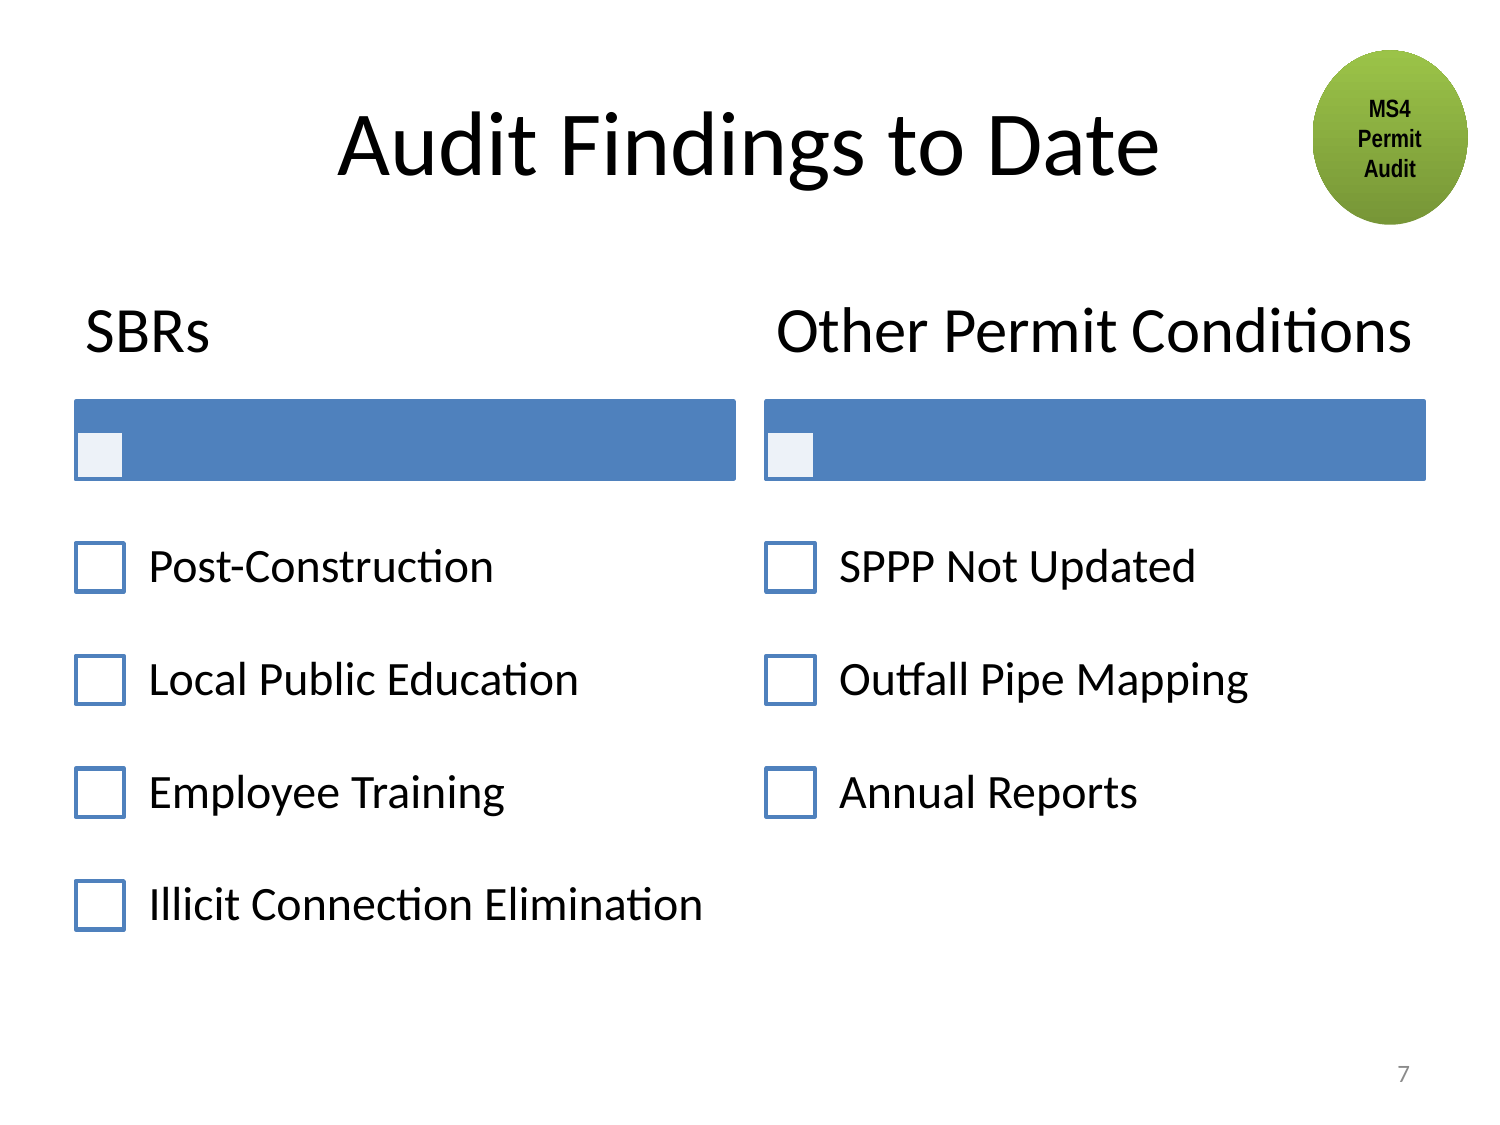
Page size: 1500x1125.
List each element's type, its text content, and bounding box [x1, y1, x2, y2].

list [74, 262, 1426, 1006]
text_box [1312, 50, 1468, 225]
slide_number 7 [1074, 1042, 1425, 1103]
title Audit Findings to Date [75, 45, 1425, 233]
